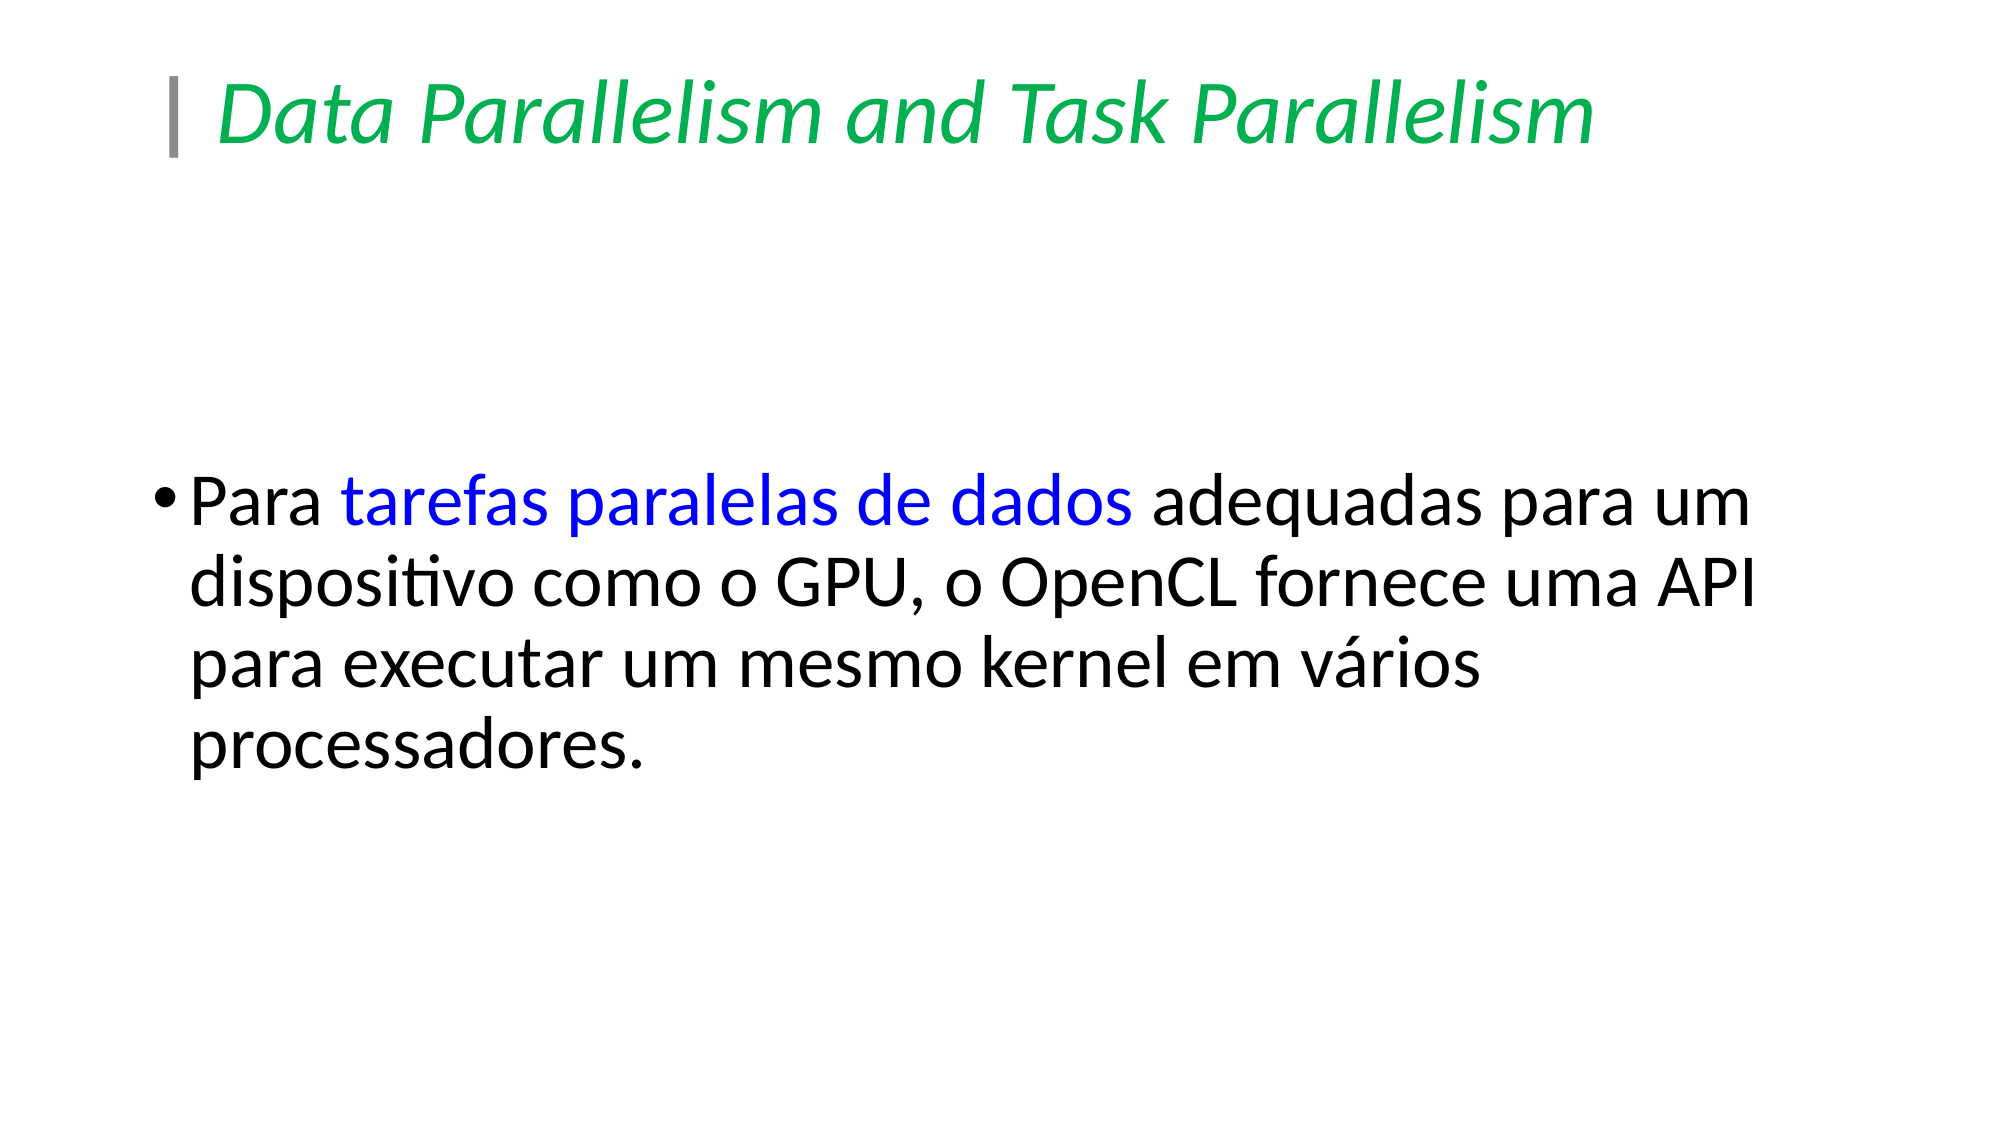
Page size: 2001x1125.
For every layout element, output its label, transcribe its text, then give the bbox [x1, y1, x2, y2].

list Para tarefas paralelas de dados adequadas para um dispositivo como o GPU, o OpenCL fornece uma API para executar um mesmo kernel em vários processadores. [137, 299, 1863, 1014]
title | Data Parallelism and Task Parallelism [137, 59, 1863, 278]
